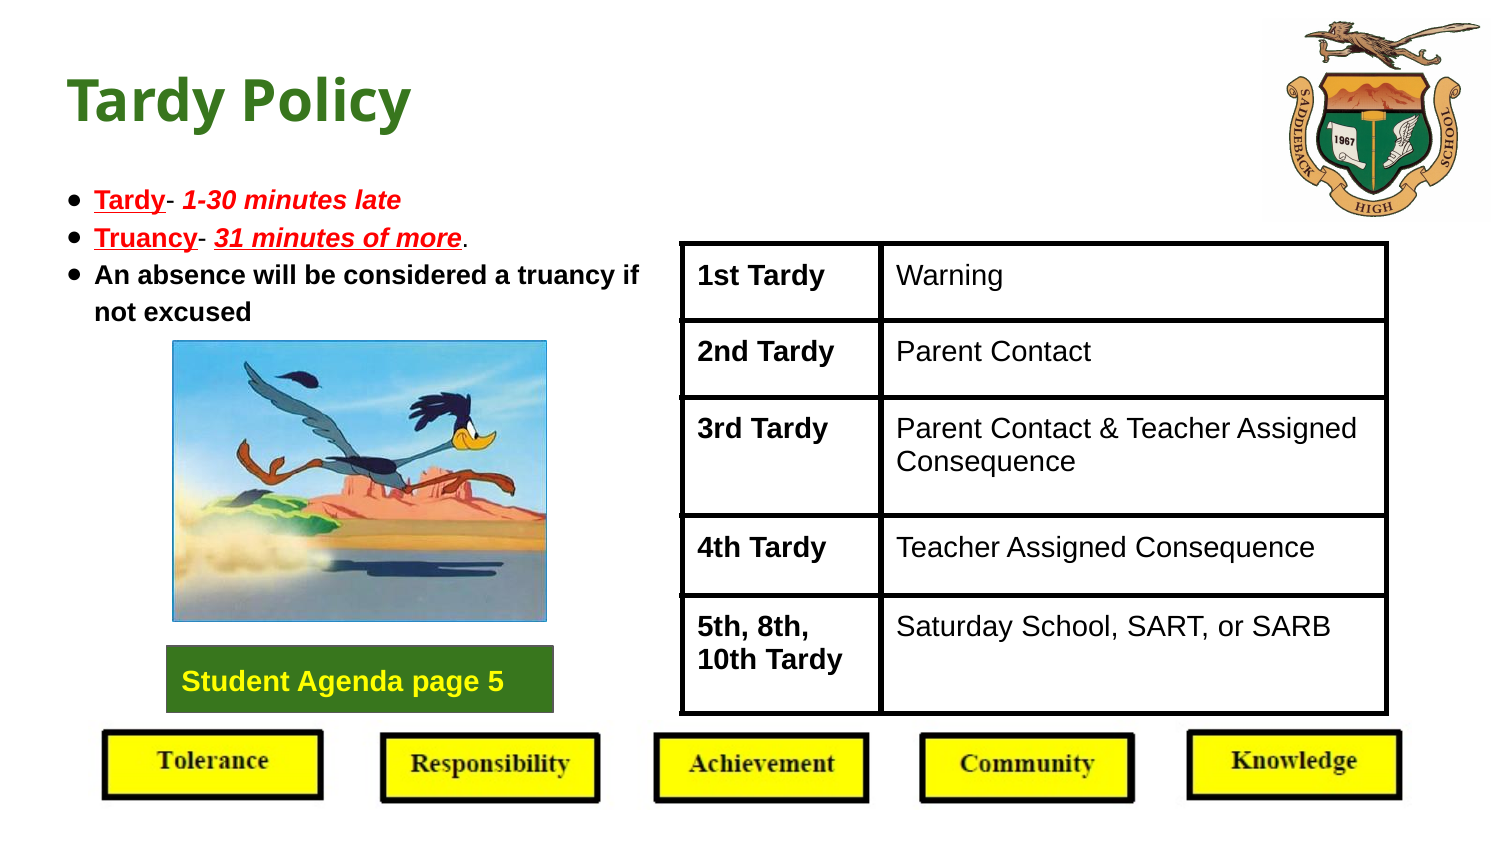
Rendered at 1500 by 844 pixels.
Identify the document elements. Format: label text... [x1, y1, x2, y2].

table_cell Parent Contact [884, 323, 1384, 395]
table_header Warning [884, 246, 1384, 318]
table_cell Saturday School, SART, or SARB [884, 598, 1384, 711]
table_cell 5th, 8th, 10th Tardy [685, 598, 878, 711]
table_header 1st Tardy [685, 246, 878, 318]
table_cell 3rd Tardy [685, 400, 878, 513]
list Tardy- 1-30 minutes late Truancy- 31 minutes of more. An absence will be considered a truancy if not excused [51, 151, 668, 712]
table_cell 4th Tardy [685, 518, 878, 593]
picture [172, 340, 547, 623]
table_cell Parent Contact & Teacher Assigned Consequence [884, 400, 1384, 513]
title Tardy Policy [51, 48, 1256, 142]
picture [1261, 18, 1491, 223]
table_cell 2nd Tardy [685, 323, 878, 395]
table_cell Teacher Assigned Consequence [884, 518, 1384, 593]
picture [87, 720, 1412, 810]
text_box Student Agenda page 5 [166, 646, 554, 713]
